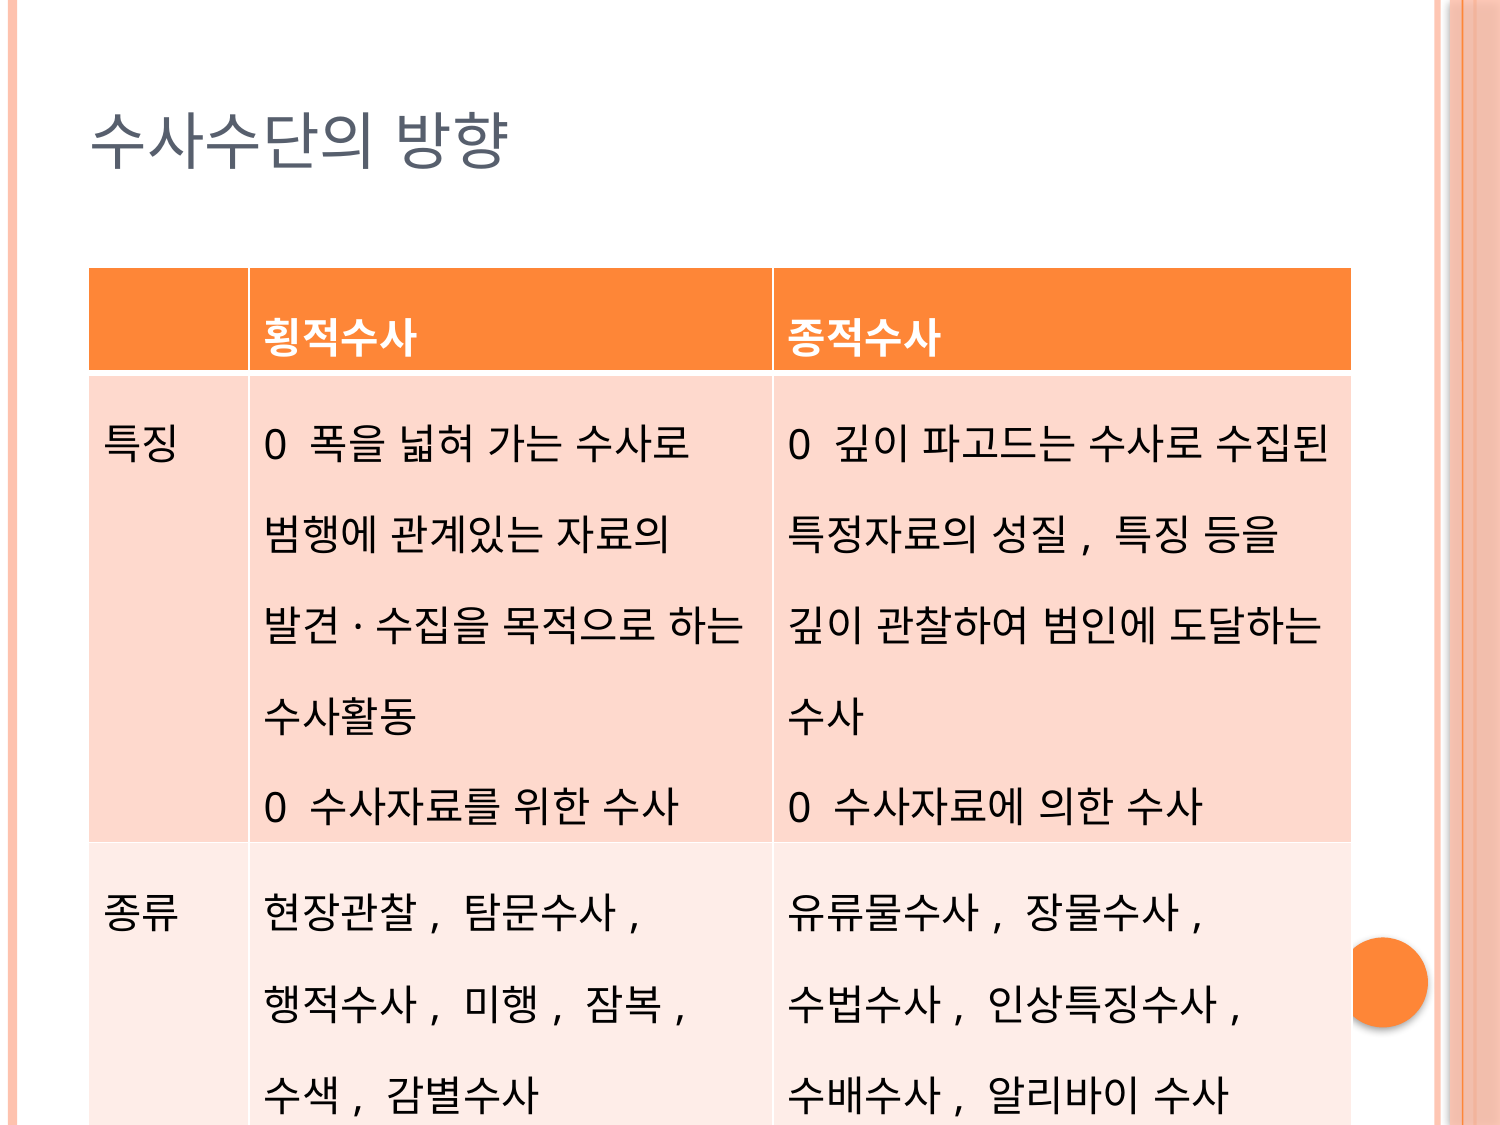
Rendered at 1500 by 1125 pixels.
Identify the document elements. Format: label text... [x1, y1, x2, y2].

table_header 종적수사 [774, 268, 1351, 370]
table_cell 유류물수사, 장물수사, 수법수사, 인상특징수사, 수배수사, 알리바이 수사 [774, 843, 1351, 1125]
table_cell 0 폭을 넓혀 가는 수사로 범행에 관계있는 자료의 발견·수집을 목적으로 하는 수사활동 0 수사자료를 위한 수사 [250, 376, 772, 842]
table_header [89, 268, 248, 370]
title 수사수단의 방향 [75, 45, 1300, 185]
table_cell 종류 [89, 843, 248, 1125]
table_cell 현장관찰, 탐문수사, 행적수사, 미행, 잠복, 수색, 감별수사 [250, 843, 772, 1125]
table_header 횡적수사 [250, 268, 772, 370]
table_cell 0 깊이 파고드는 수사로 수집된 특정자료의 성질, 특징 등을 깊이 관찰하여 범인에 도달하는 수사 0 수사자료에 의한 수사 [774, 376, 1351, 842]
table_cell 특징 [89, 376, 248, 842]
